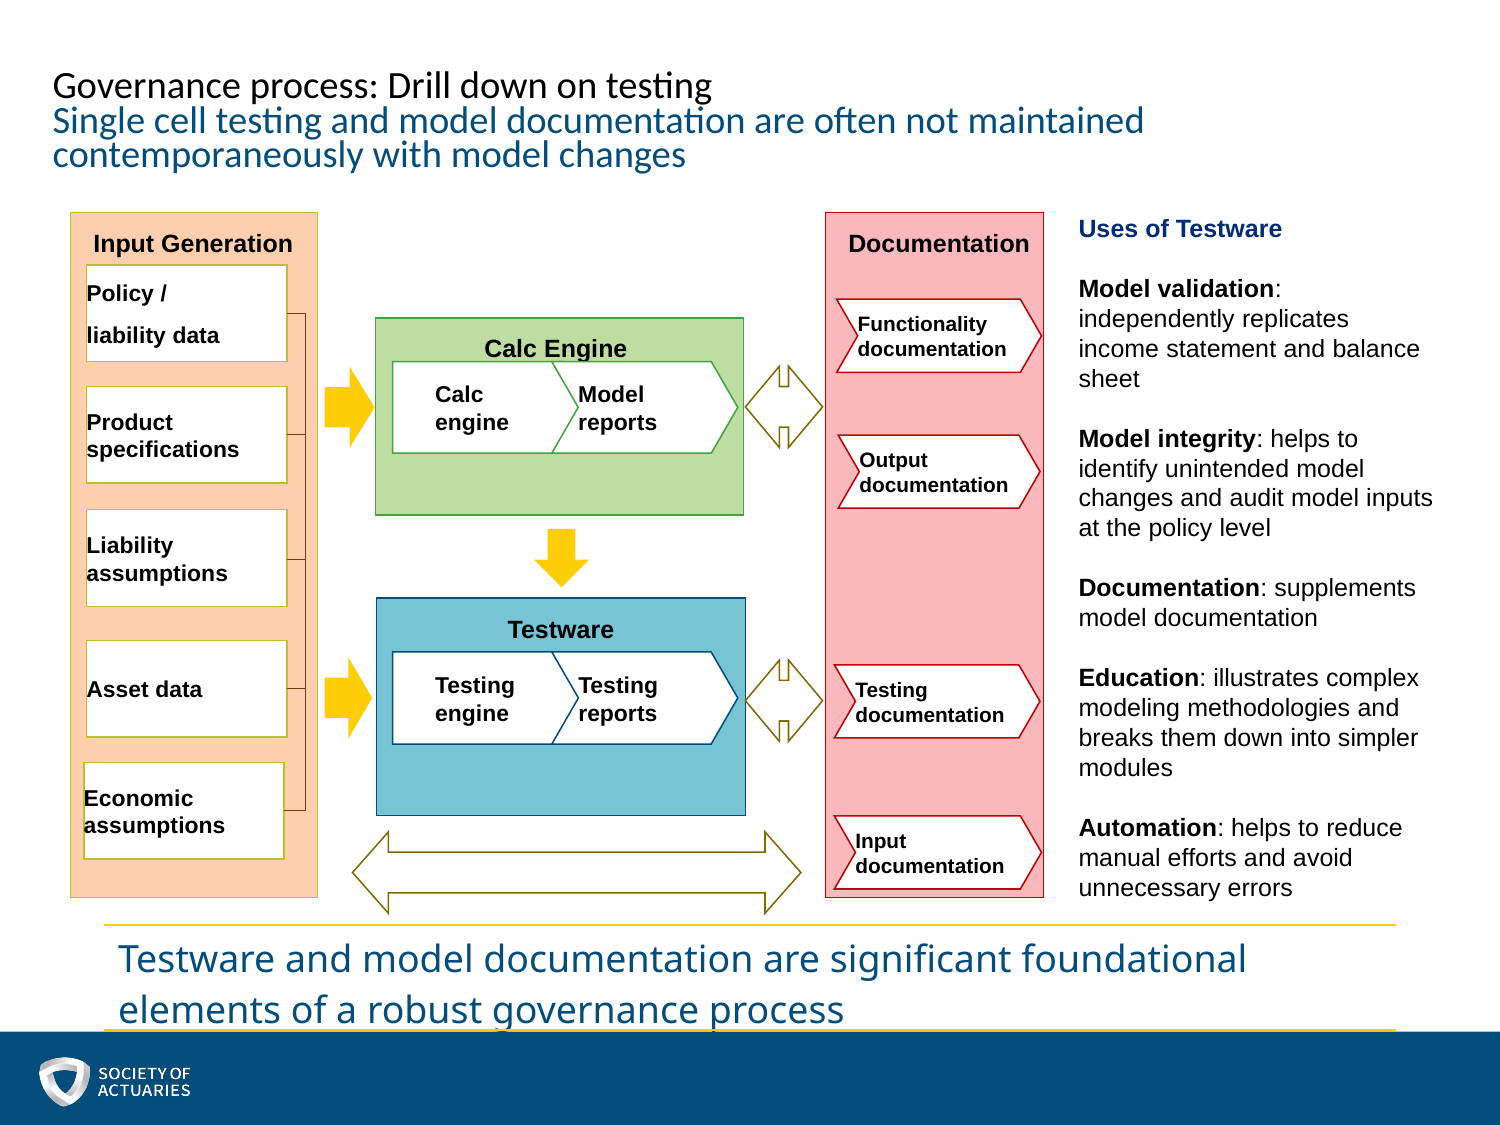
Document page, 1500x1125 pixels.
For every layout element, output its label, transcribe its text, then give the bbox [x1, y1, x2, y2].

text_box Input Generation [70, 212, 318, 898]
text_box Documentation [825, 212, 1044, 898]
picture [39, 1057, 190, 1107]
text_box [351, 829, 803, 916]
text_box [531, 527, 592, 589]
text_box [744, 363, 824, 451]
text_box Model reports [551, 361, 738, 454]
text_box Uses of Testware Model validation: independently replicates income statement and balance sheet Model integrity: helps to identify unintended model changes and audit model inputs at the policy level Documentation: supplements model documentation Education: illustrates complex modeling methodologies and breaks them down into simpler modules Automation: helps to reduce manual efforts and avoid unnecessary errors [1078, 212, 1435, 961]
text_box Functionality documentation [836, 299, 1042, 373]
text_box Product specifications [86, 386, 287, 484]
text_box Economic assumptions [83, 762, 285, 860]
text_box Testing engine [392, 651, 577, 745]
text_box Testware [376, 598, 746, 816]
text_box [323, 653, 374, 743]
text_box [744, 657, 824, 745]
table_header Testware and model documentation are significant foundational elements of a robust governance process [104, 926, 1396, 1029]
text_box Testing documentation [834, 664, 1040, 738]
text_box Input documentation [834, 815, 1042, 890]
text_box Testing reports [551, 651, 738, 745]
text_box Calc engine [392, 361, 577, 454]
text_box Liability assumptions [86, 509, 287, 607]
title Governance process: Drill down on testing Single cell testing and model documentation are often not maintained contemporaneously with model changes [37, 62, 1332, 183]
text_box Asset data [86, 640, 287, 738]
text_box Output documentation [838, 435, 1041, 509]
text_box Calc Engine [375, 317, 744, 516]
text_box Policy / liability data [86, 264, 287, 362]
text_box [323, 363, 376, 452]
